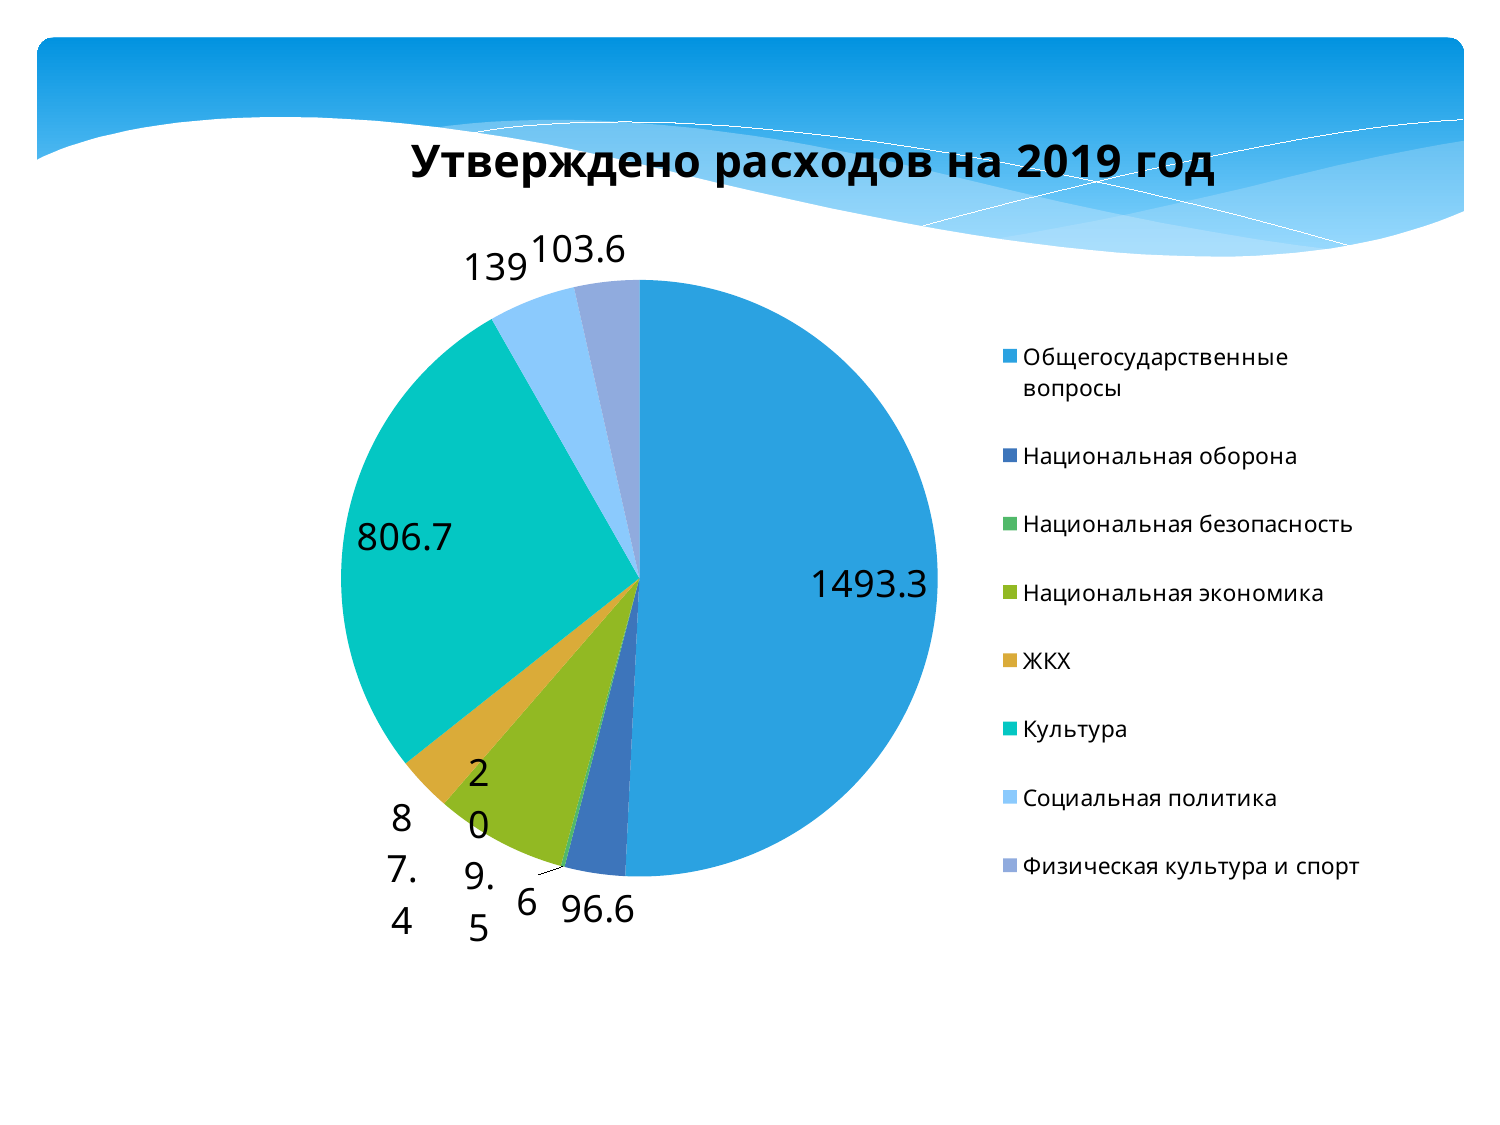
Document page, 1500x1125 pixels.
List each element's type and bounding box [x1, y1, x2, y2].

chart [249, 89, 1377, 953]
